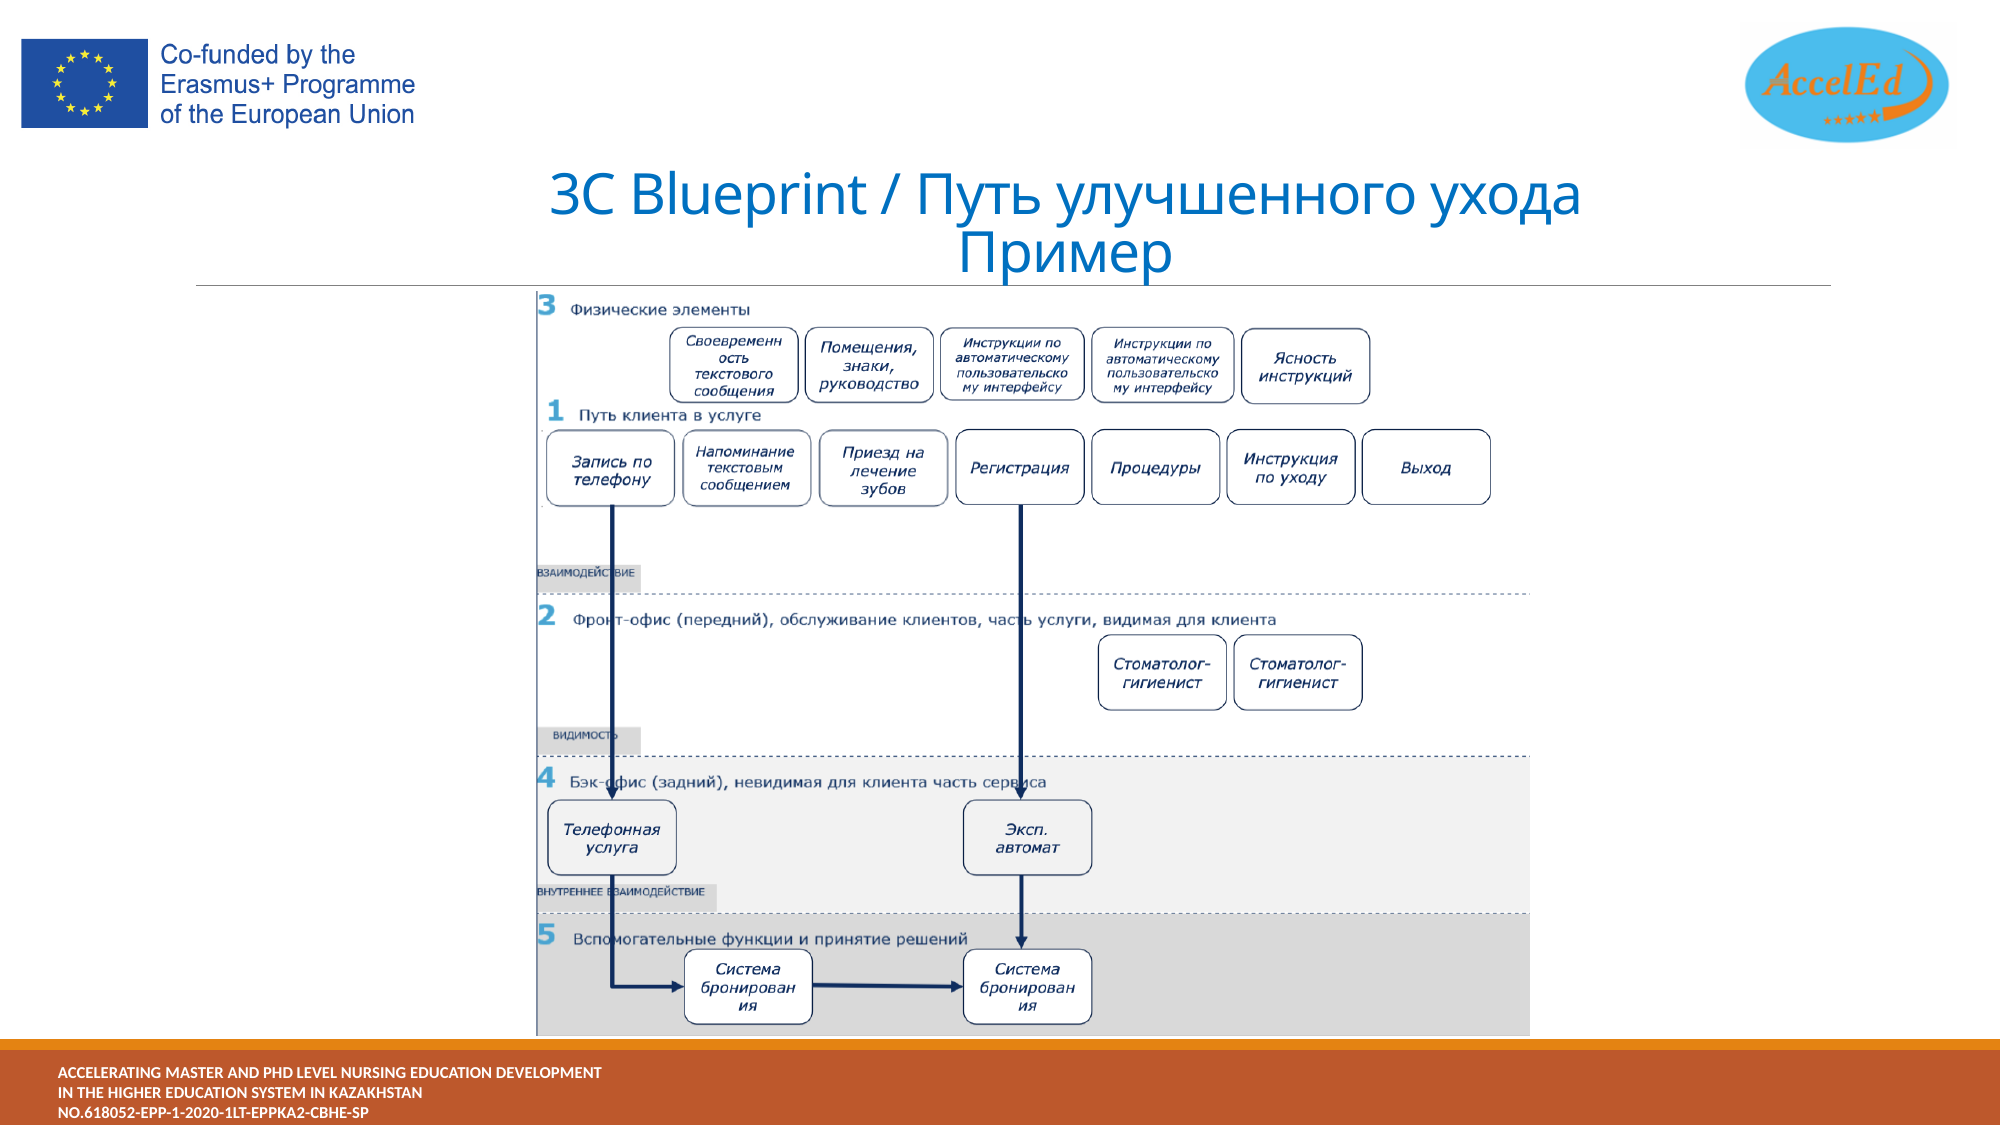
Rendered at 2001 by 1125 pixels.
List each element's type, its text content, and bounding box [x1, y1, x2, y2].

title 3C Blueprint / Путь улучшенного ухода Пример [239, 159, 1894, 292]
picture [0, 20, 578, 144]
picture [1740, 22, 1957, 149]
picture [536, 291, 1531, 1037]
